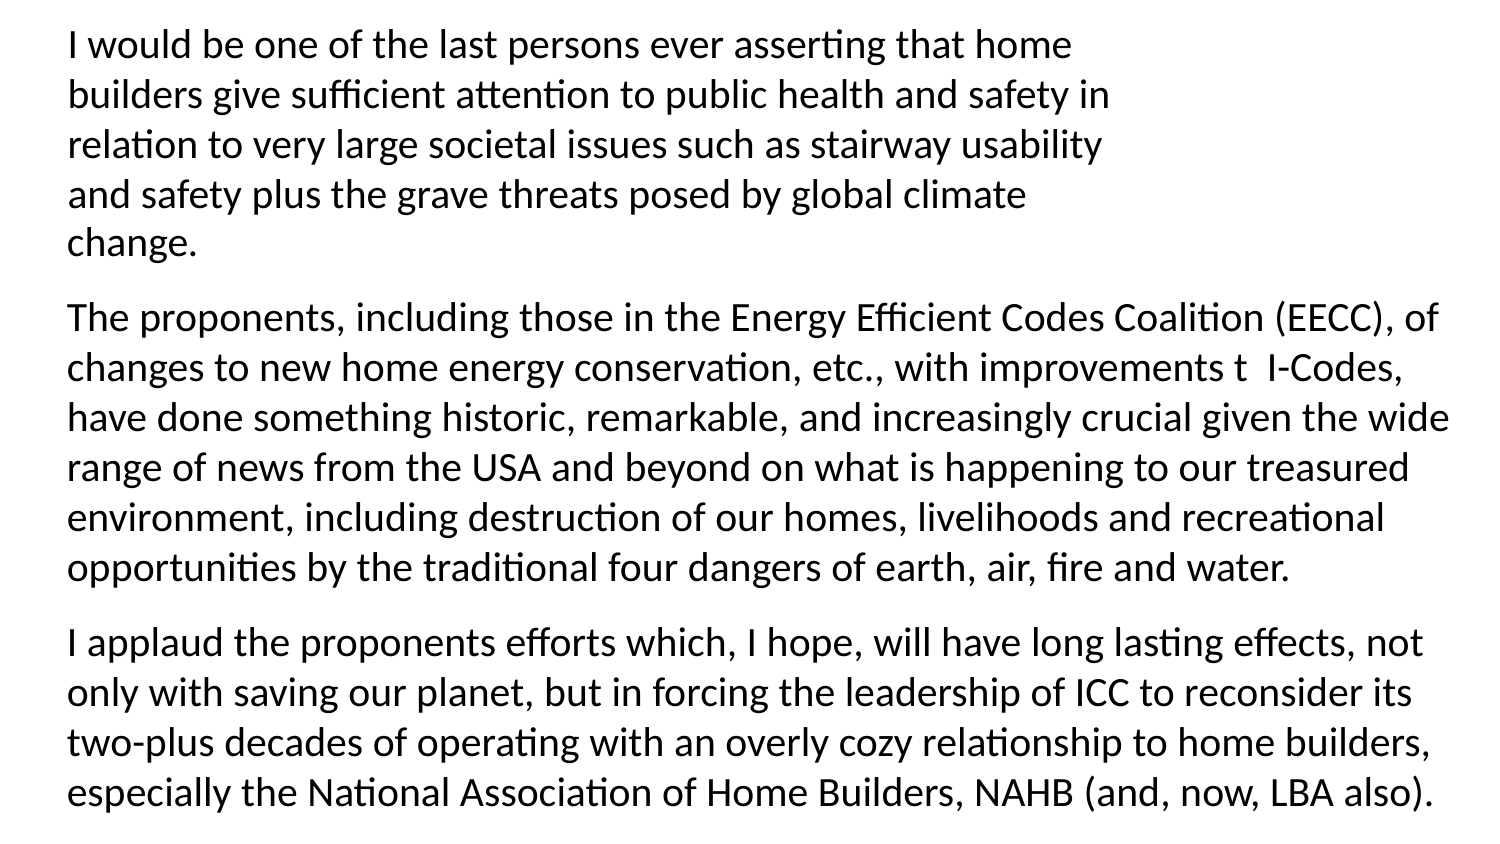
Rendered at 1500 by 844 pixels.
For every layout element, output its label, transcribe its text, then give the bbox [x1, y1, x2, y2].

text_box I would be one of the last persons ever asserting that home builders give sufficient attention to public health and safety in relation to very large societal issues such as stairway usability and safety plus the grave threats posed by global climate [52, 9, 1150, 207]
text_box change. The proponents, including those in the Energy Efficient Codes Coalition (EECC), of changes to new home energy conservation, etc., with improvements t I-Codes, have done something historic, remarkable, and increasingly crucial given the wide range of news from the USA and beyond on what is happening to our treasured environment, including destruction of our homes, livelihoods and recreational opportunities by the traditional four dangers of earth, air, fire and water. I applaud the proponents efforts which, I hope, will have long lasting effects, not only with saving our planet, but in forcing the leadership of ICC to reconsider its two-plus decades of operating with an overly cozy relationship to home builders, especially the National Association of Home Builders, NAHB (and, now, LBA also). [52, 207, 1481, 844]
